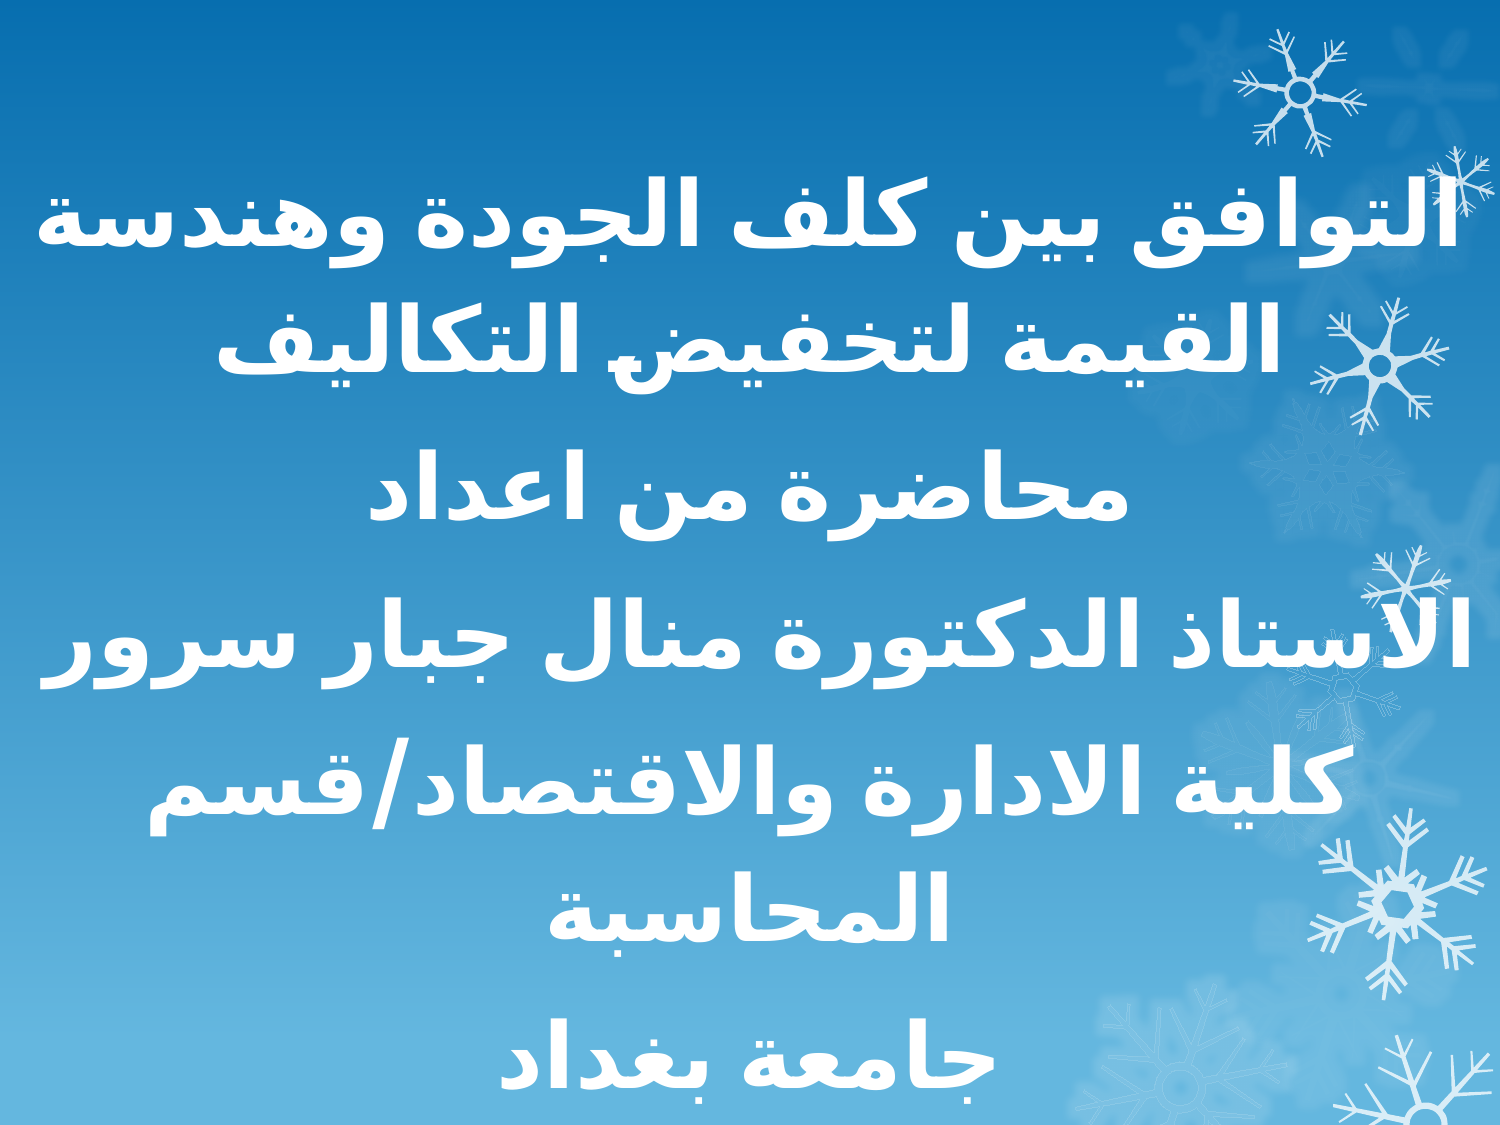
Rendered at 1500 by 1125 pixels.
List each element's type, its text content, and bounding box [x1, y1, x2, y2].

text_box التوافق بين كلف الجودة وهندسة القيمة لتخفيض التكاليف محاضرة من اعداد الاستاذ الدكتورة منال جبار سرور كلية الادارة والاقتصاد/قسم المحاسبة جامعة بغداد [0, 0, 1500, 1114]
